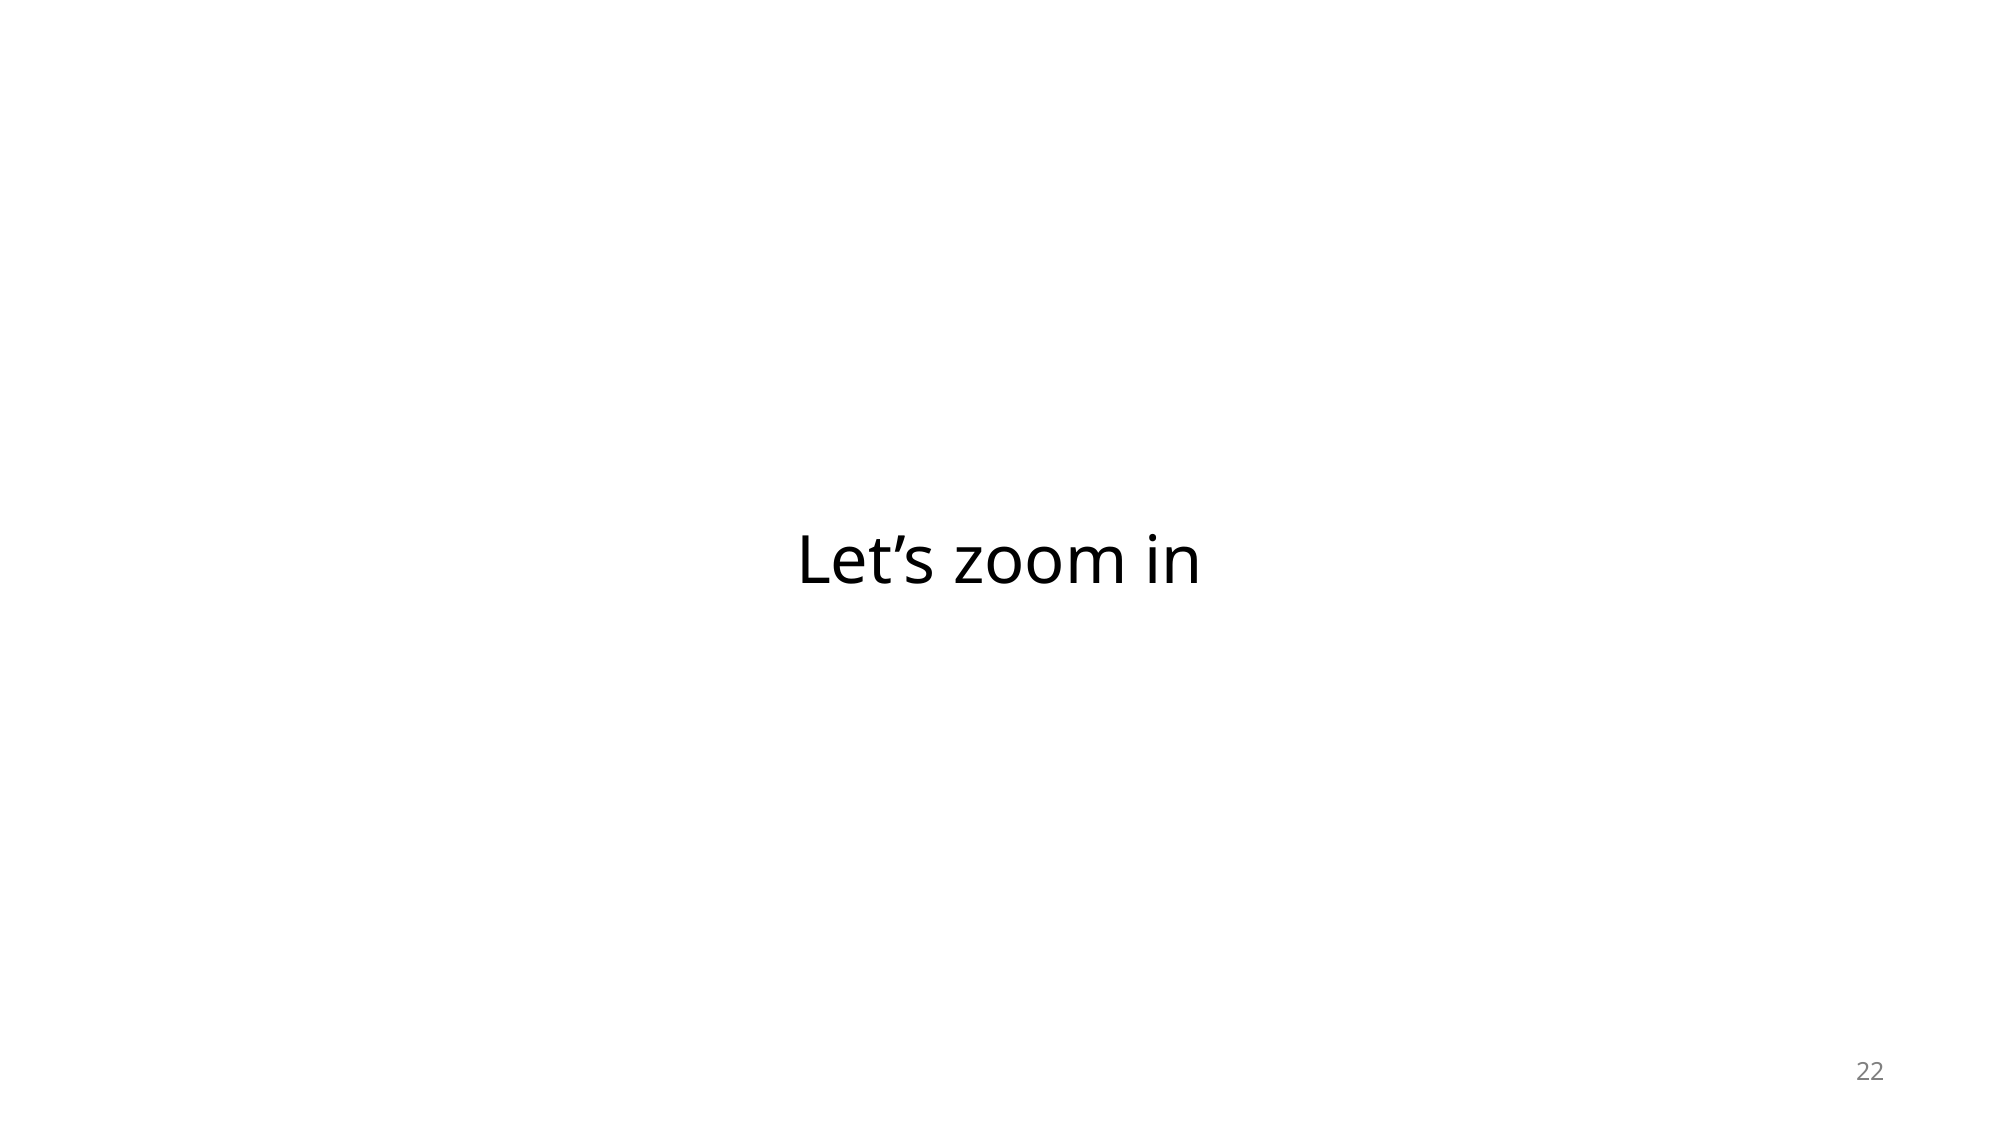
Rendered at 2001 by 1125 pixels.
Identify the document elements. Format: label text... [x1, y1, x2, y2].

slide_number 22 [1749, 1042, 1900, 1103]
title Let’s zoom in [99, 506, 1900, 619]
